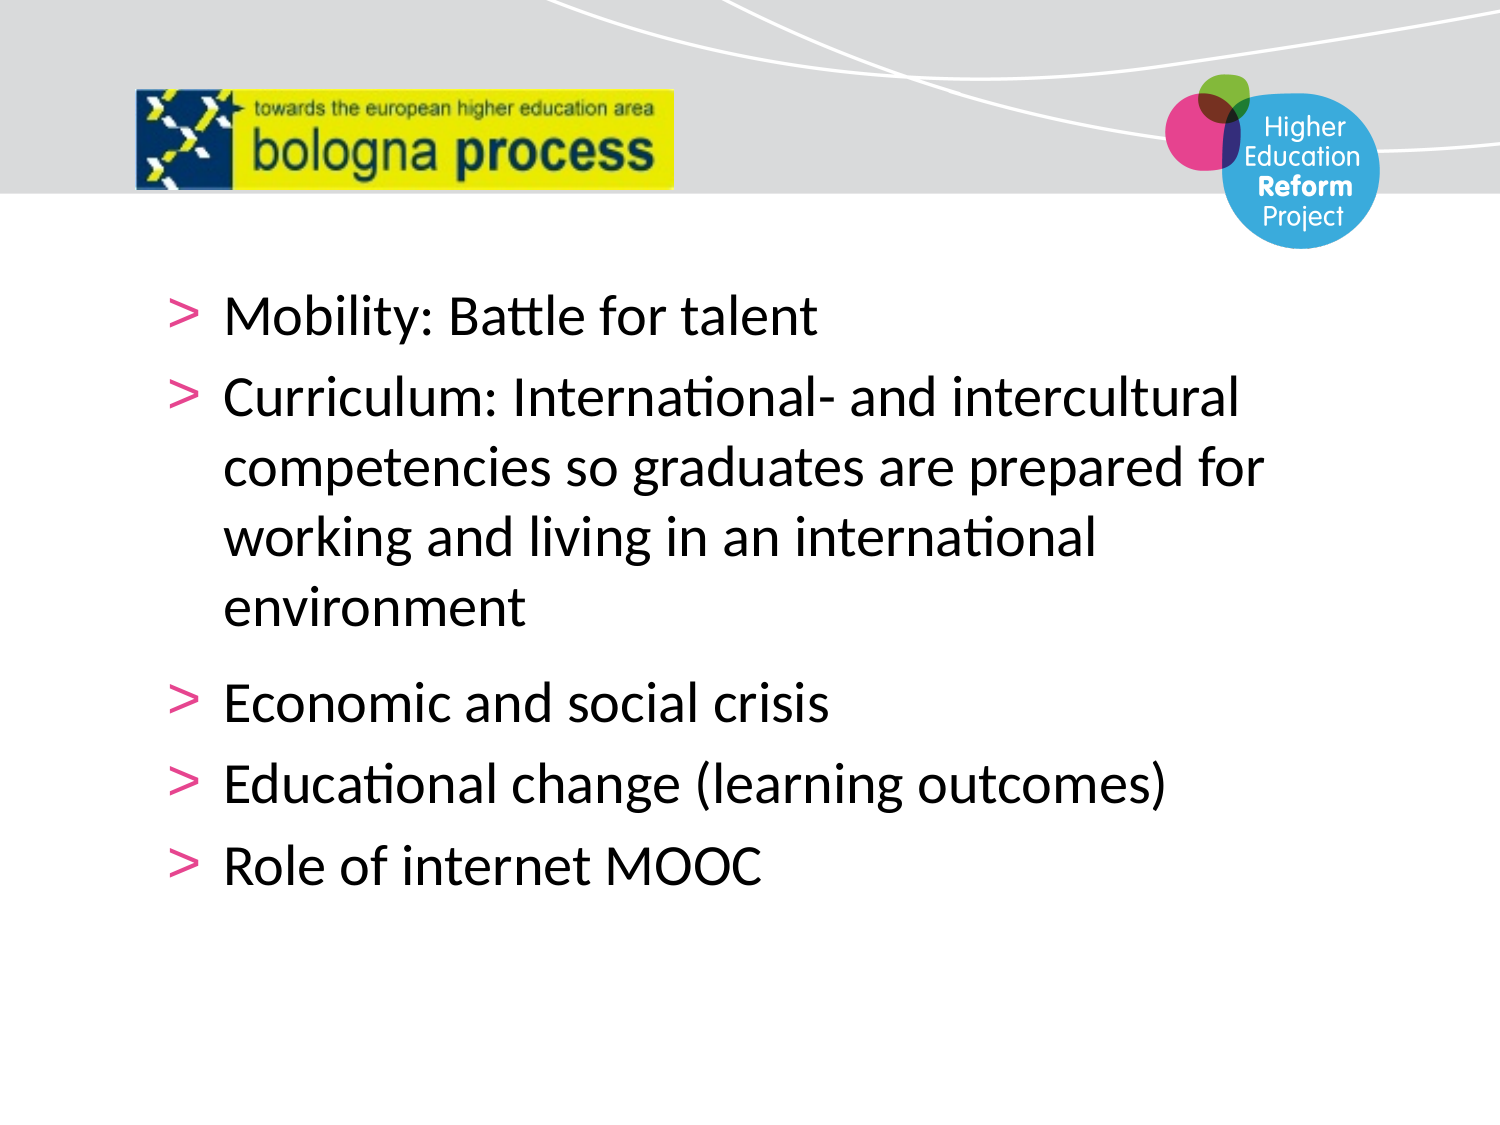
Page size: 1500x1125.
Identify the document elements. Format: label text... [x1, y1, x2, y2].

list Economic and social crisis Educational change (learning outcomes) Role of internet MOOC [152, 656, 1418, 1012]
picture [0, 0, 1500, 278]
list Mobility: Battle for talent Curriculum: International- and intercultural competencies so graduates are prepared for working and living in an international environment [152, 269, 1418, 646]
